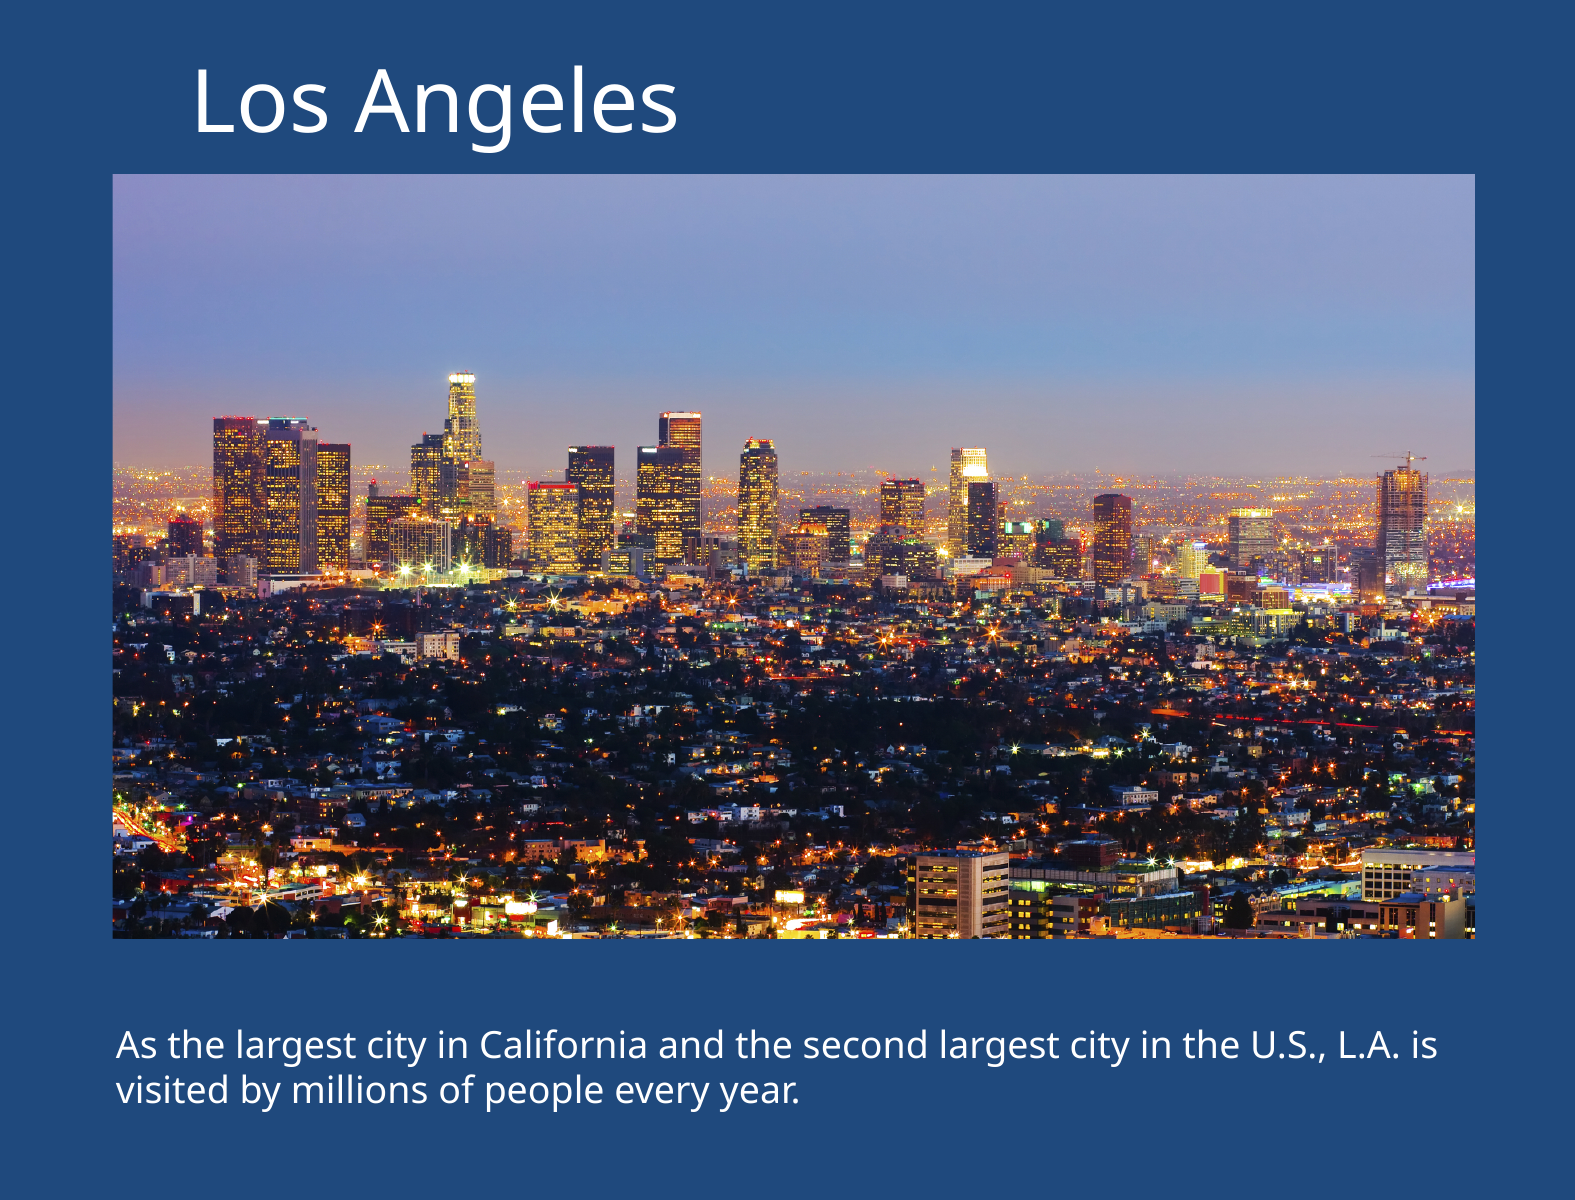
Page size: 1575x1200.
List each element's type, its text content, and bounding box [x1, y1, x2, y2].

text_box As the largest city in California and the second largest city in the U.S., L.A. is visited by millions of people every year. [99, 1013, 1475, 1119]
title Los Angeles [174, 37, 1412, 158]
picture [112, 174, 1491, 939]
